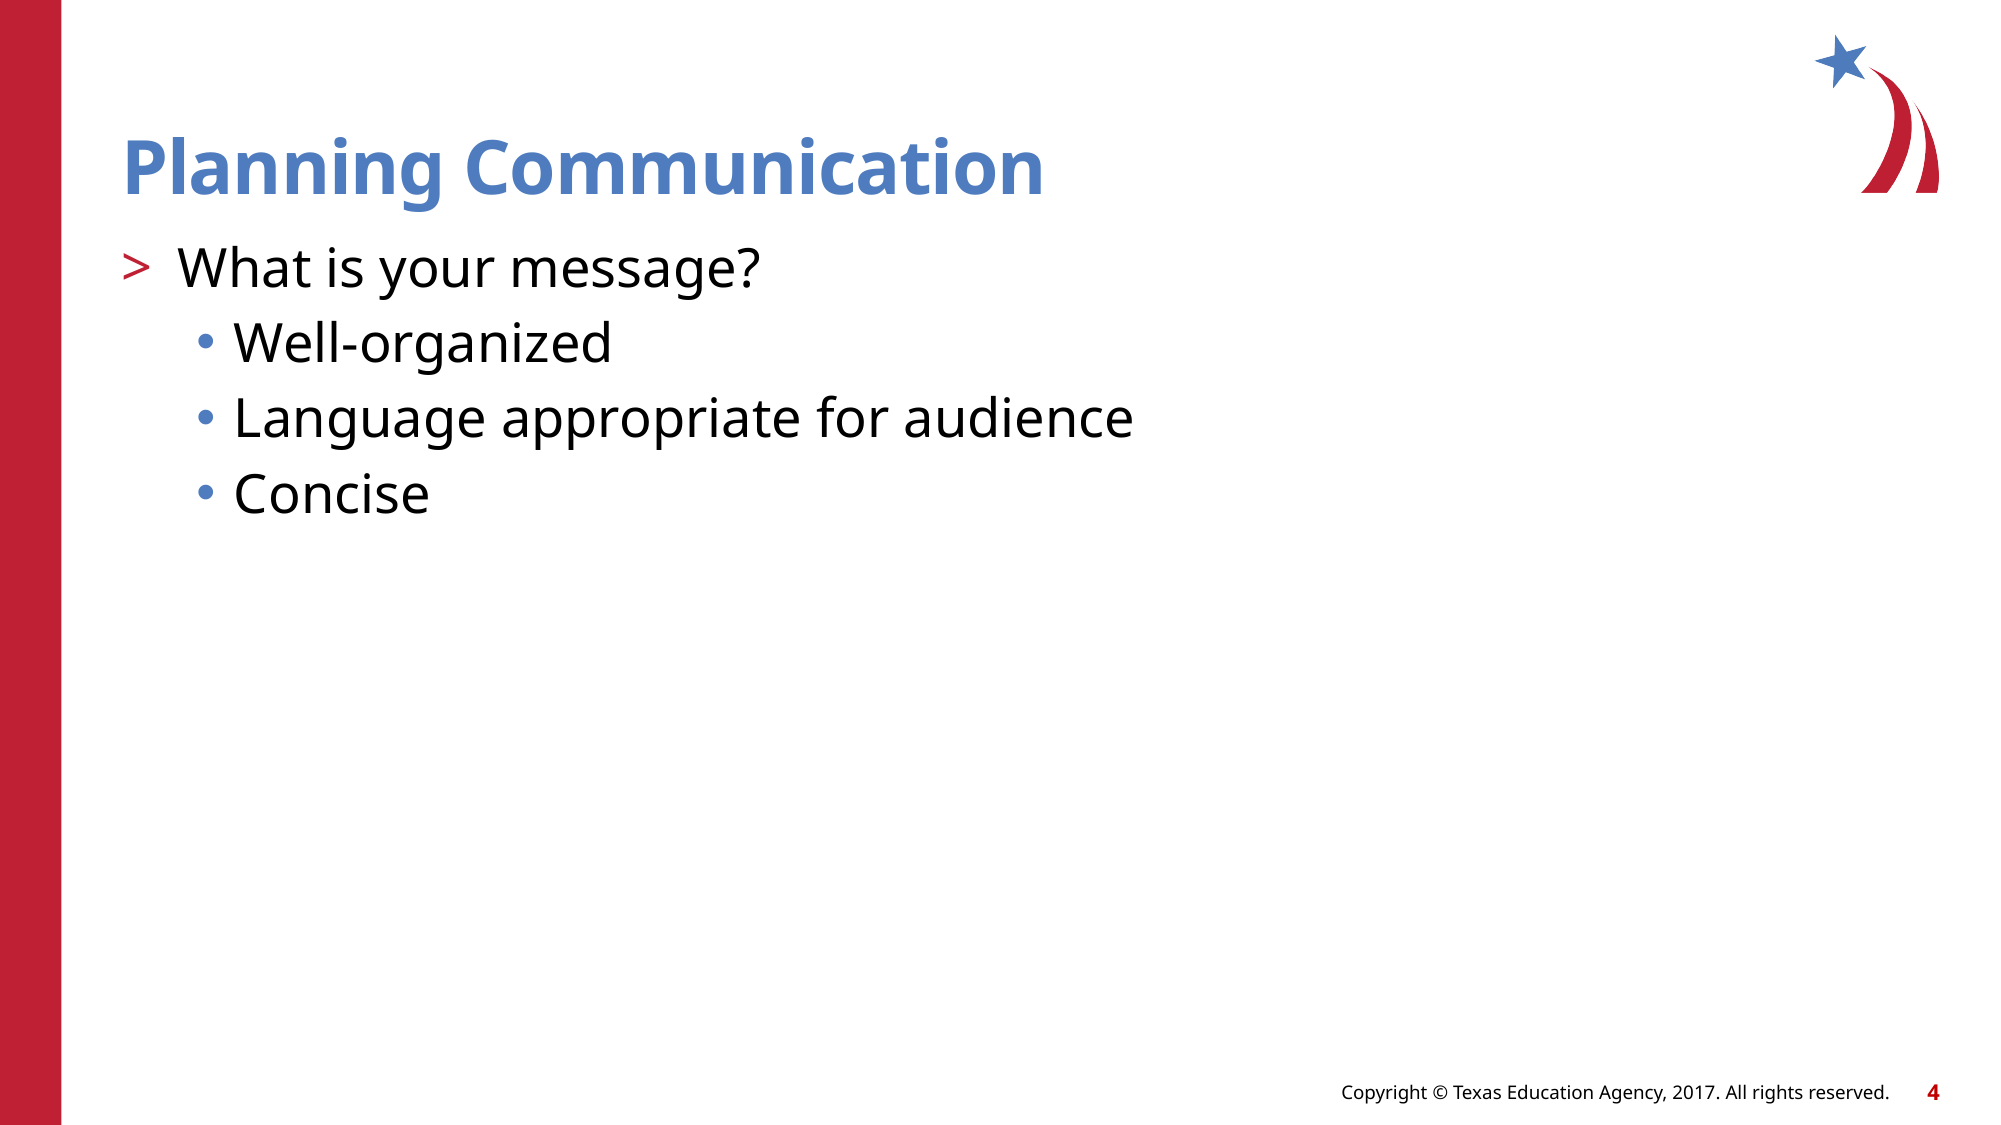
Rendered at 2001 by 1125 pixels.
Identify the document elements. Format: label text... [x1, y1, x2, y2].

picture [1814, 34, 1939, 193]
list What is your message? Well-organized Language appropriate for audience Concise [121, 233, 1936, 1010]
title Planning Communication [121, 66, 1772, 211]
